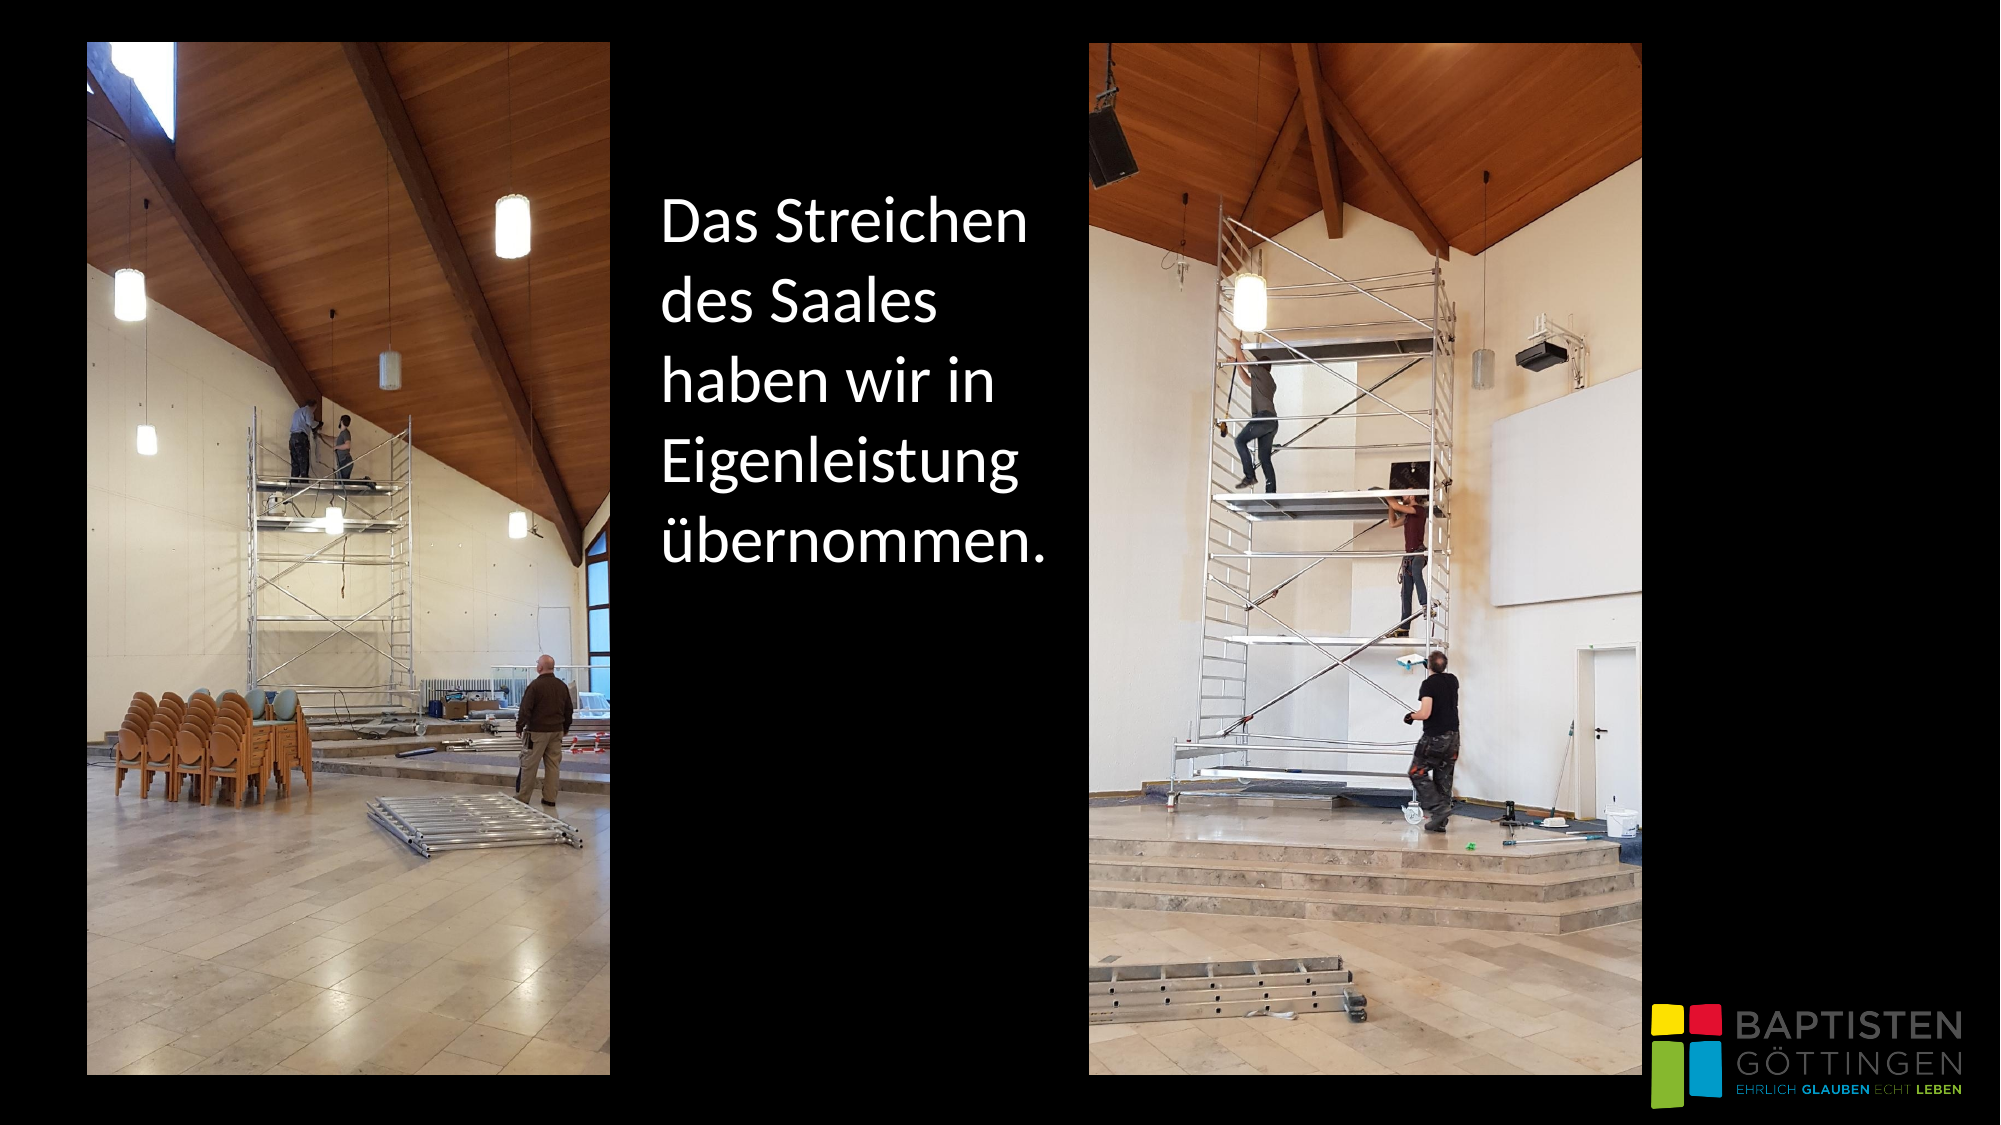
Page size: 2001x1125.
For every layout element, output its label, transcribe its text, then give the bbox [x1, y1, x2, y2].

picture [87, 42, 610, 1076]
picture [1651, 1004, 1961, 1109]
text_box Das Streichen des Saales haben wir in Eigenleistung übernommen. [645, 168, 1066, 583]
picture [1089, 43, 1642, 1075]
